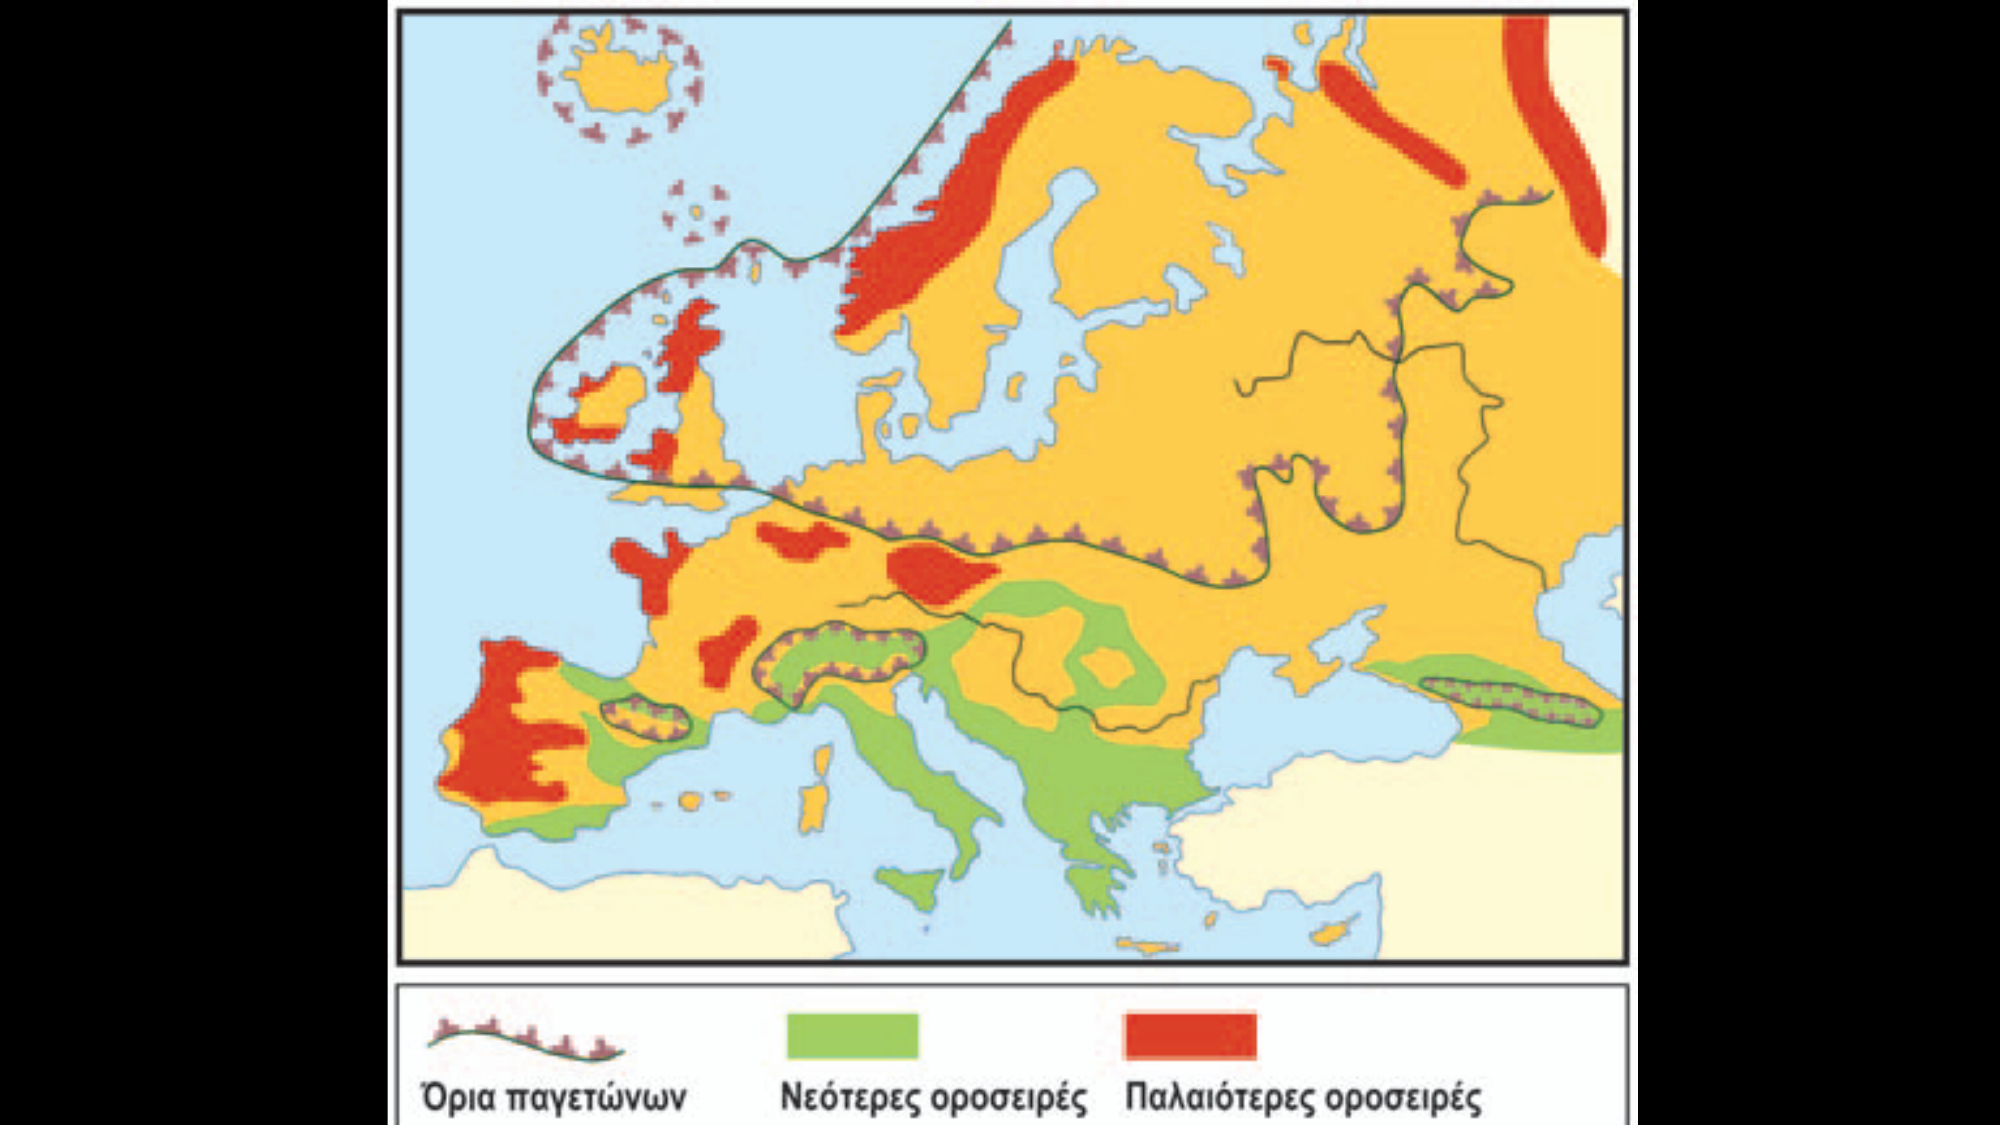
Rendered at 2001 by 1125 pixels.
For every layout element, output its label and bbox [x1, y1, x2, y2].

picture [386, 0, 1639, 1125]
